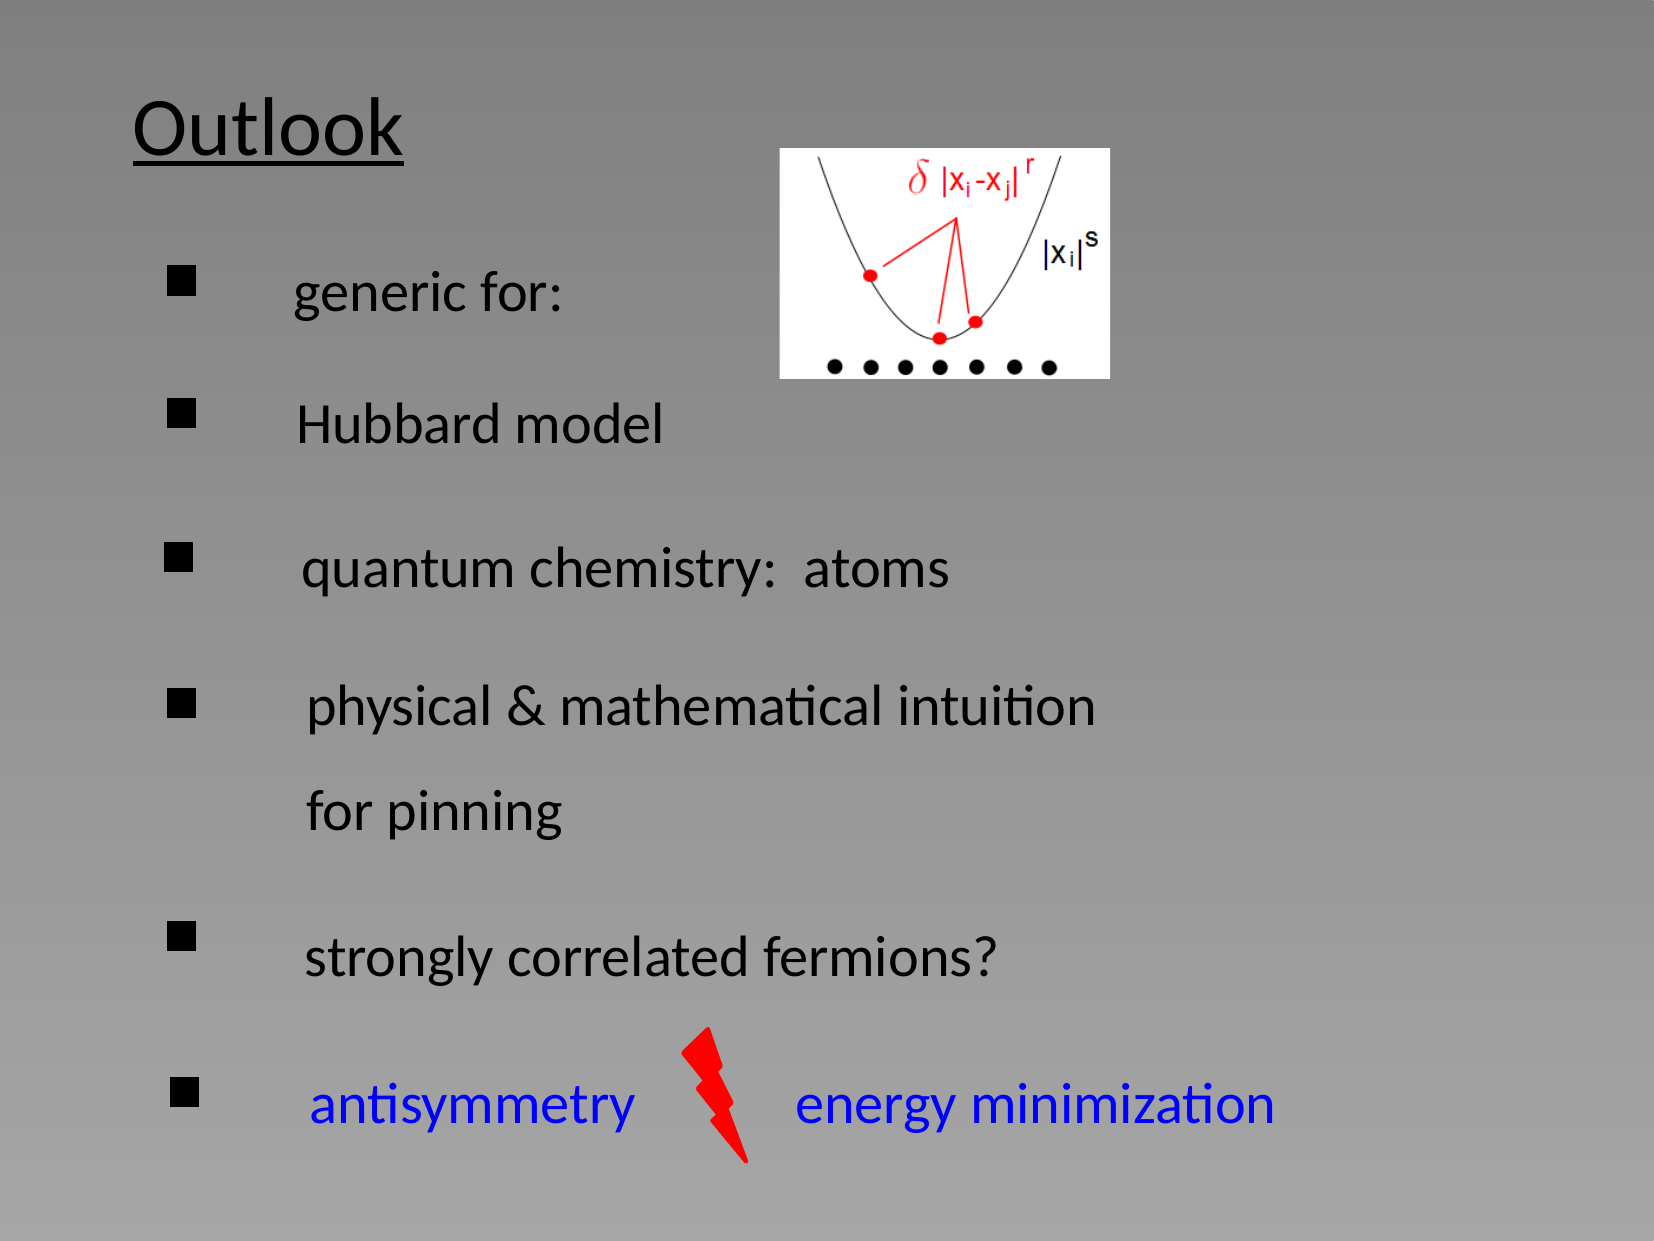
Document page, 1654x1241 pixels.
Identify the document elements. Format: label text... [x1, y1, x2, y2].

text_box physical & mathematical intuition for pinning [291, 624, 1470, 849]
picture [167, 687, 196, 718]
picture [167, 265, 196, 296]
text_box generic for: [279, 210, 673, 331]
text_box Hubbard model [281, 343, 1149, 463]
picture [779, 147, 1111, 379]
picture [164, 541, 193, 572]
picture [170, 1077, 199, 1108]
text_box Outlook [117, 64, 579, 180]
picture [167, 920, 196, 951]
text_box quantum chemistry: atoms [286, 487, 1153, 607]
text_box [681, 1027, 749, 1164]
text_box strongly correlated fermions? [290, 875, 1395, 995]
text_box antisymmetry energy minimization [294, 1022, 1495, 1143]
picture [167, 397, 196, 428]
